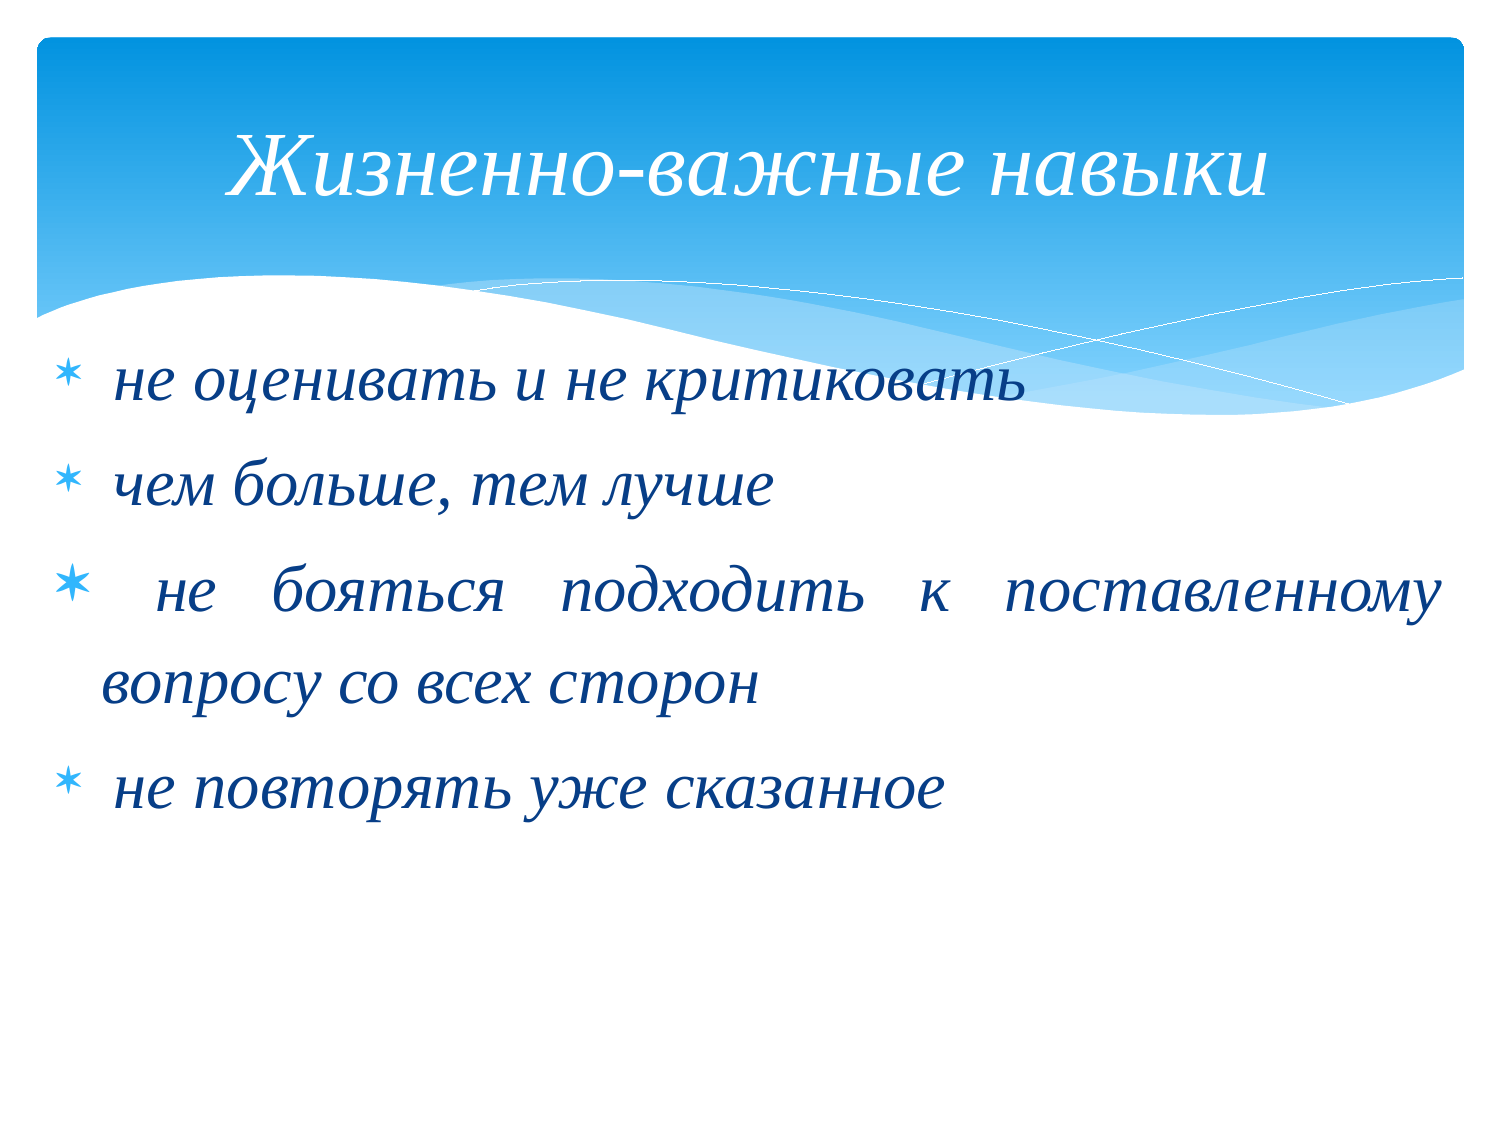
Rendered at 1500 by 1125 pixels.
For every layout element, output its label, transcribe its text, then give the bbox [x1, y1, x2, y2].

list не оценивать и не критиковать чем больше, тем лучше не бояться подходить к поставленному вопросу со всех сторон не повторять уже сказанное [41, 314, 1459, 1094]
title Жизненно-важные навыки [75, 55, 1425, 261]
